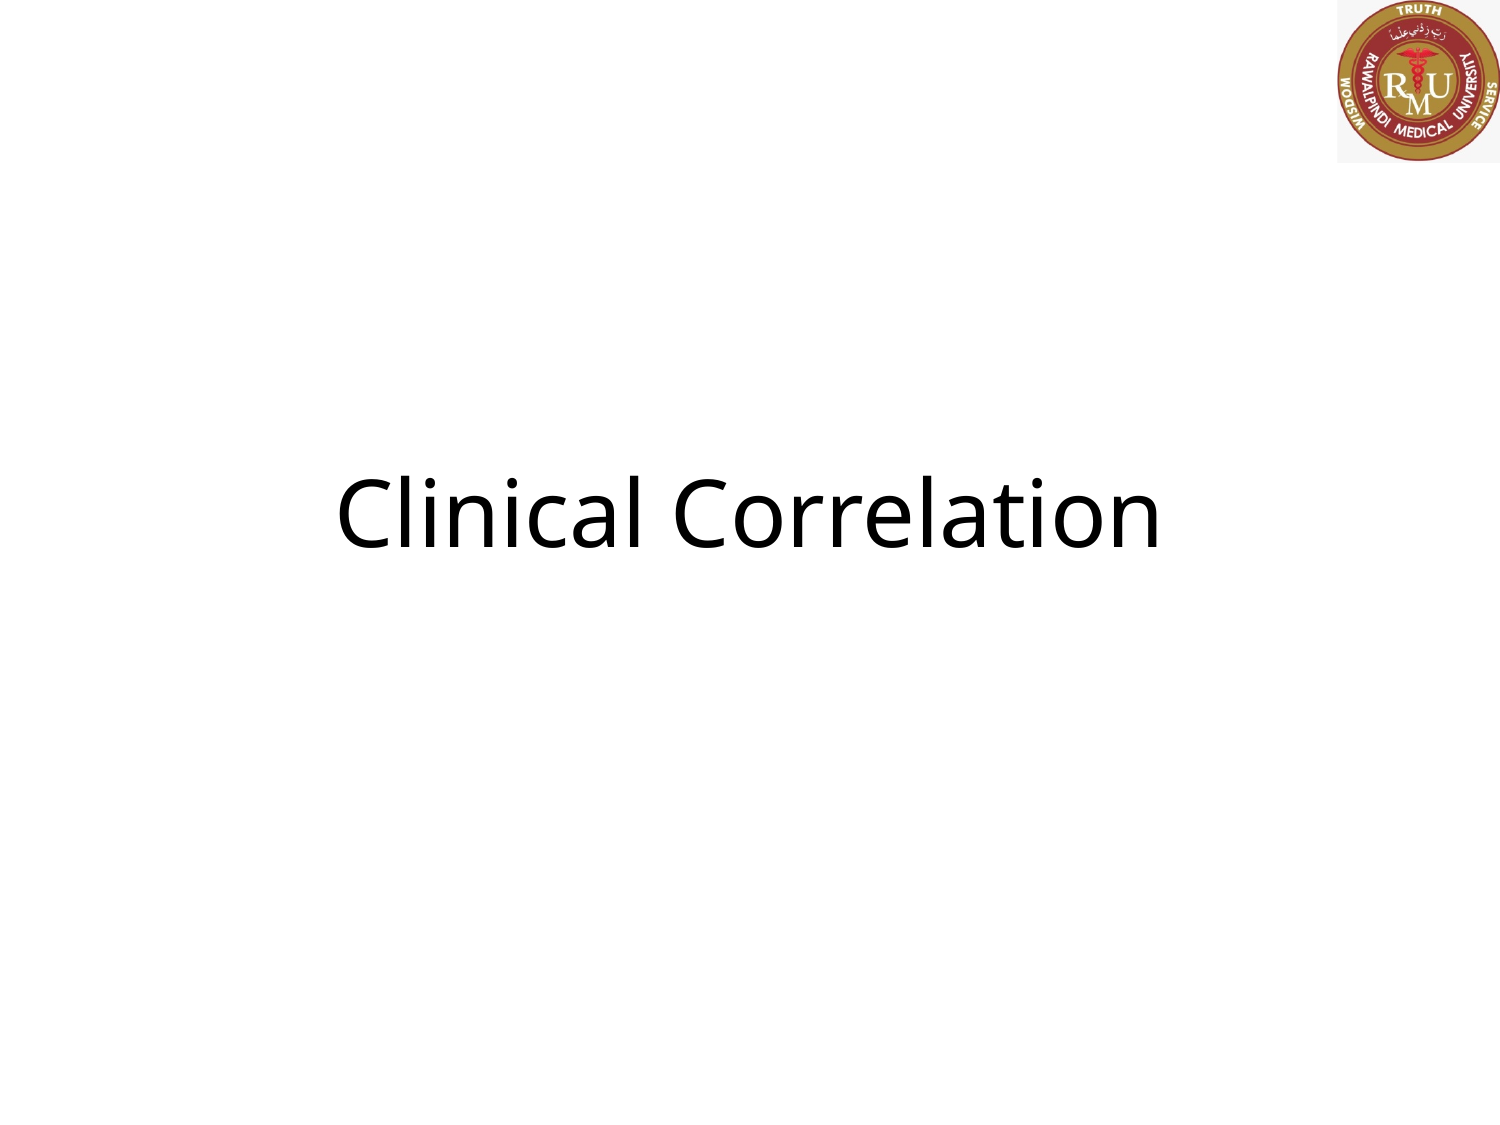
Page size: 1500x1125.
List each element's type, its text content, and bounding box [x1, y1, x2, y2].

title Clinical Correlation [187, 184, 1313, 576]
picture [1337, 0, 1500, 163]
